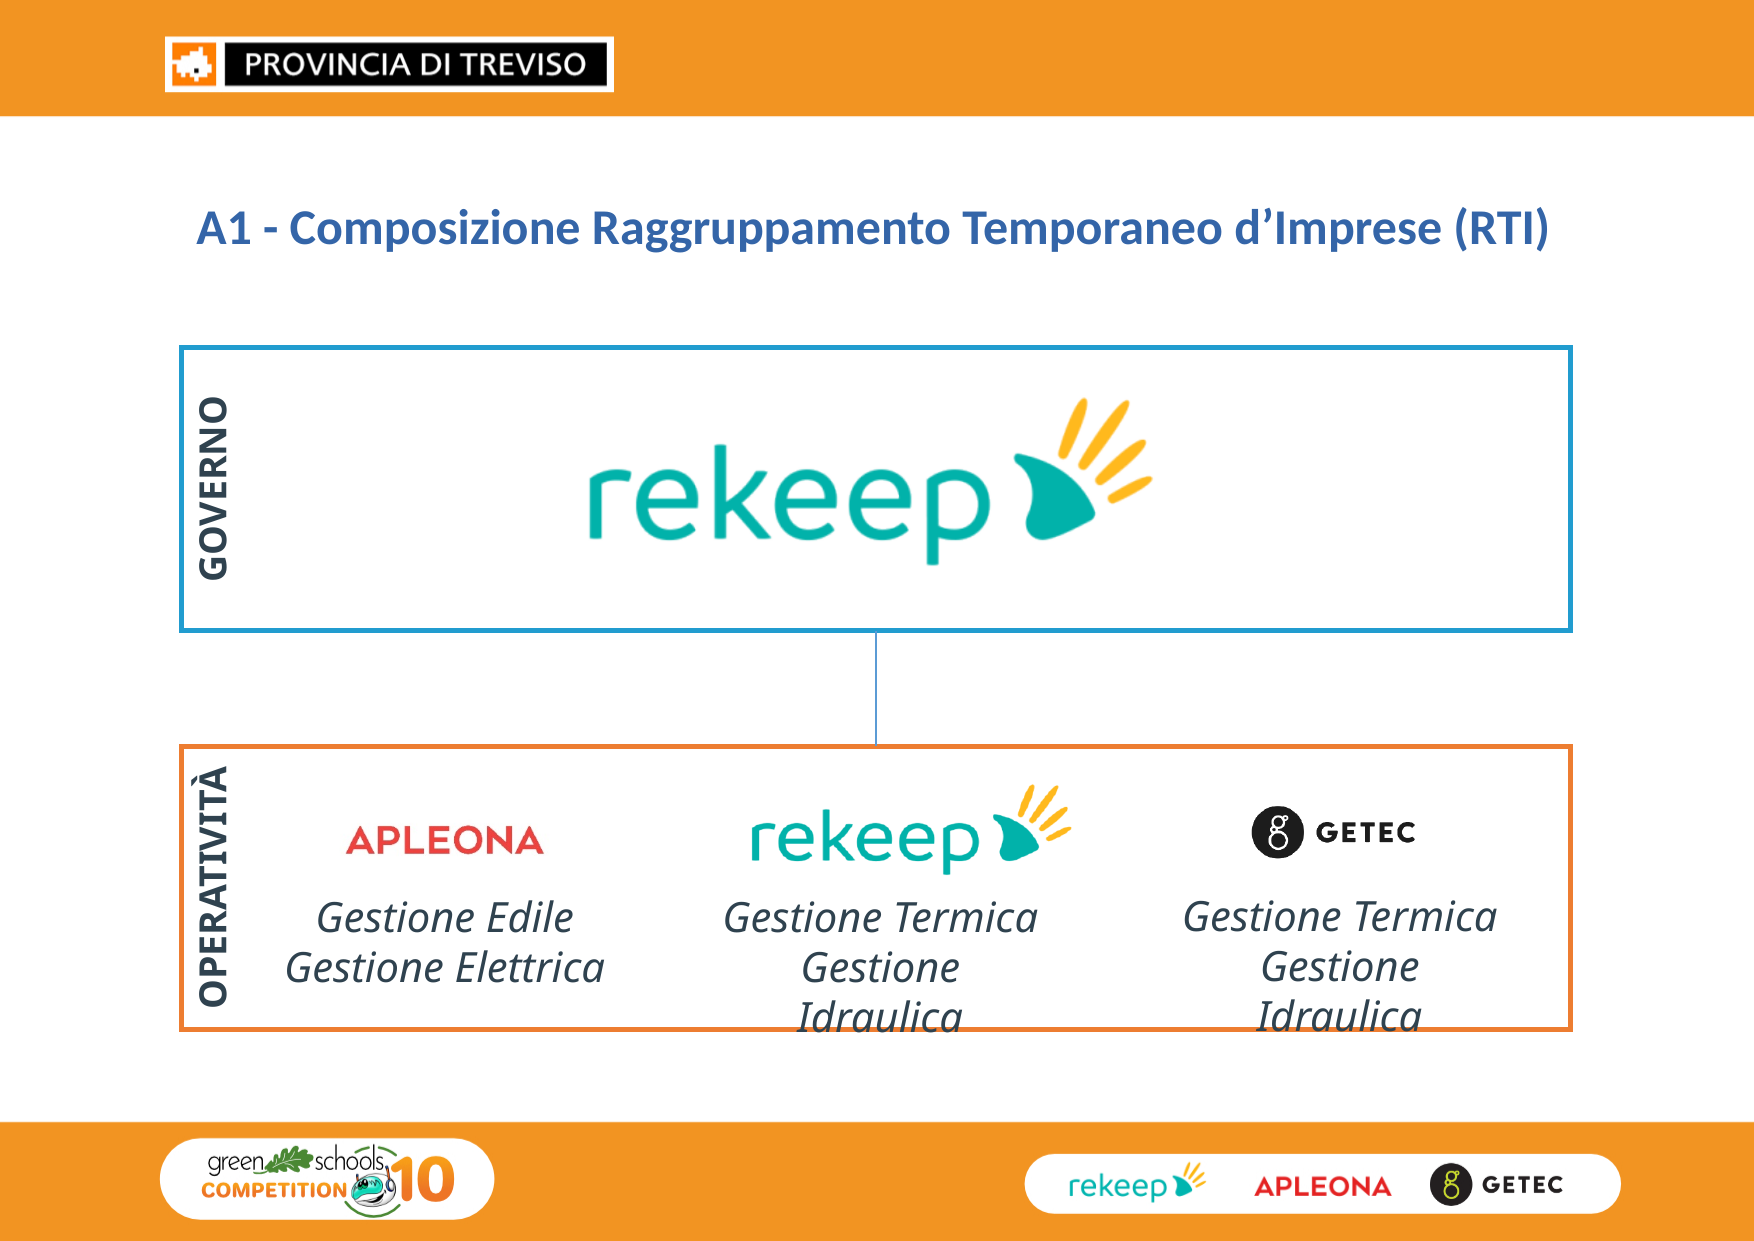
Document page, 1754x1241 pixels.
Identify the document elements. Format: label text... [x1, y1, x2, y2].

text_box GOVERNO [181, 347, 1572, 632]
text_box OPERATIVITÀ [181, 745, 1572, 1031]
text_box Gestione Edile Gestione Elettrica [268, 883, 622, 999]
text_box Gestione Termica Gestione Idraulica [1159, 882, 1520, 1048]
list A1 - Composizione Raggruppamento Temporaneo d’Imprese (RTI) [181, 199, 1615, 299]
picture [0, 0, 1754, 1241]
text_box Gestione Termica Gestione Idraulica [703, 883, 1057, 1049]
